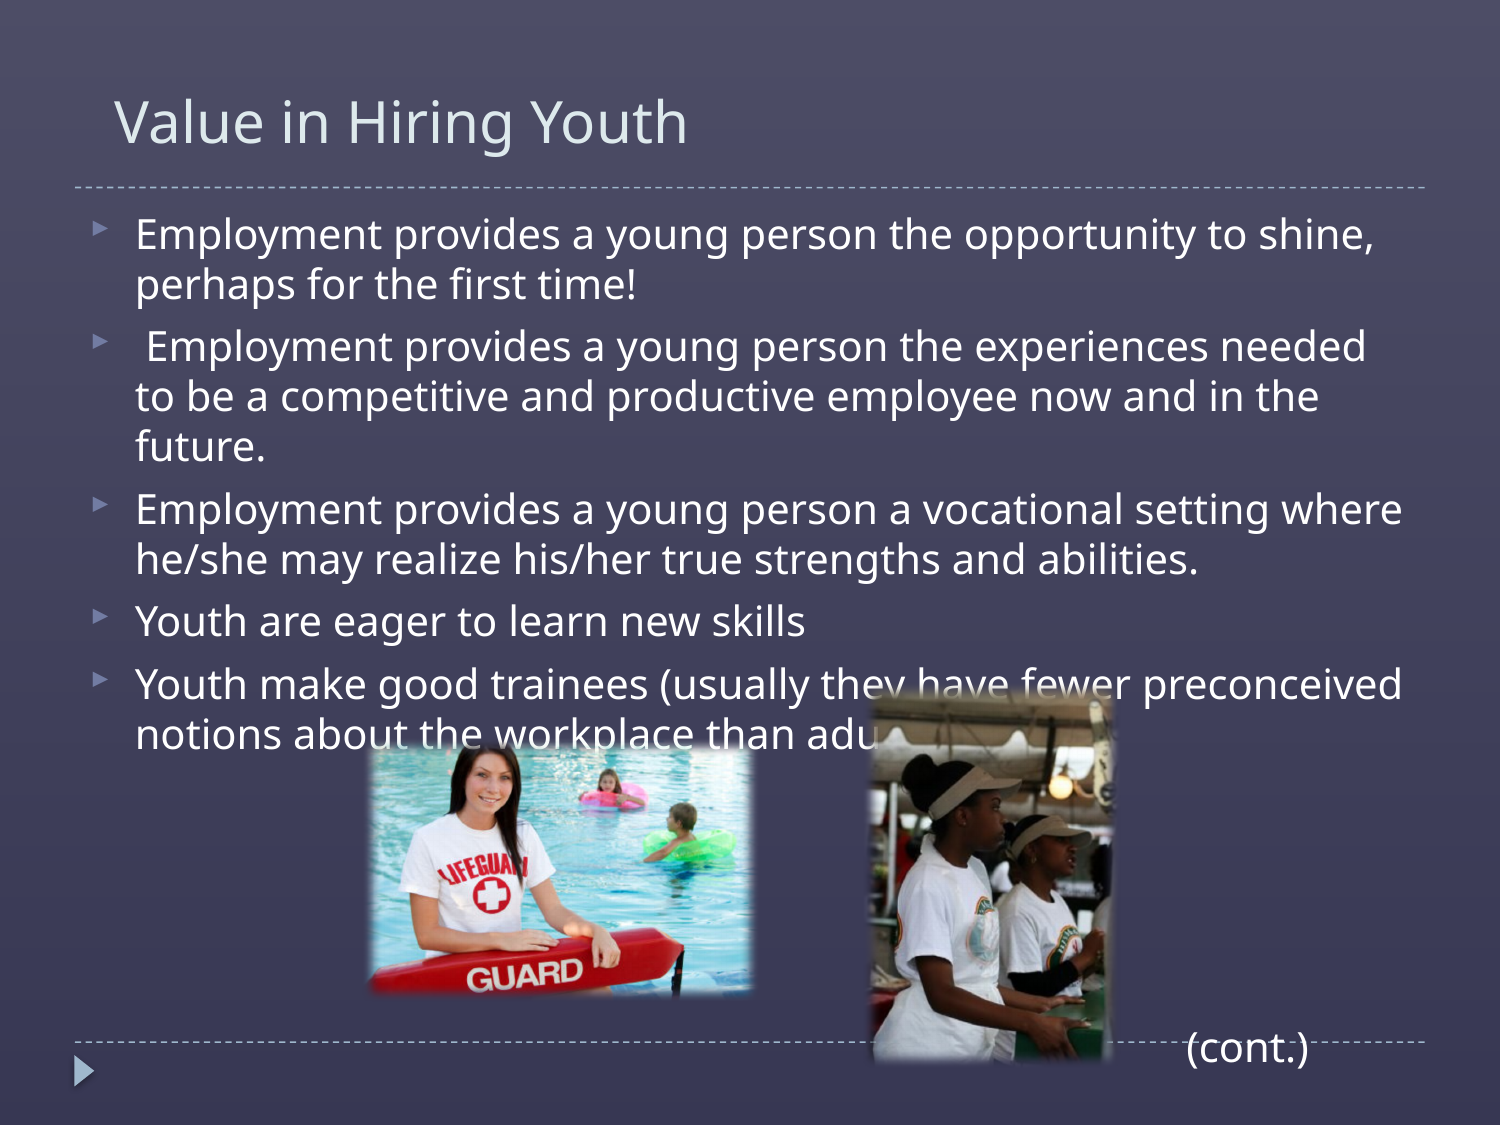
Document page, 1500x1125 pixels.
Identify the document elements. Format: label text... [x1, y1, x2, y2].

picture [862, 680, 1121, 1069]
picture [362, 737, 761, 1002]
title Value in Hiring Youth [99, 44, 1426, 163]
list Employment provides a young person the opportunity to shine, perhaps for the first time! Employment provides a young person the experiences needed to be a competitive and productive employee now and in the future. Employment provides a young person a vocational setting where he/she may realize his/her true strengths and abilities. Youth are eager to learn new skills Youth make good trainees (usually they have fewer preconceived notions about the workplace than adults)^ (cont.) [74, 199, 1426, 1011]
